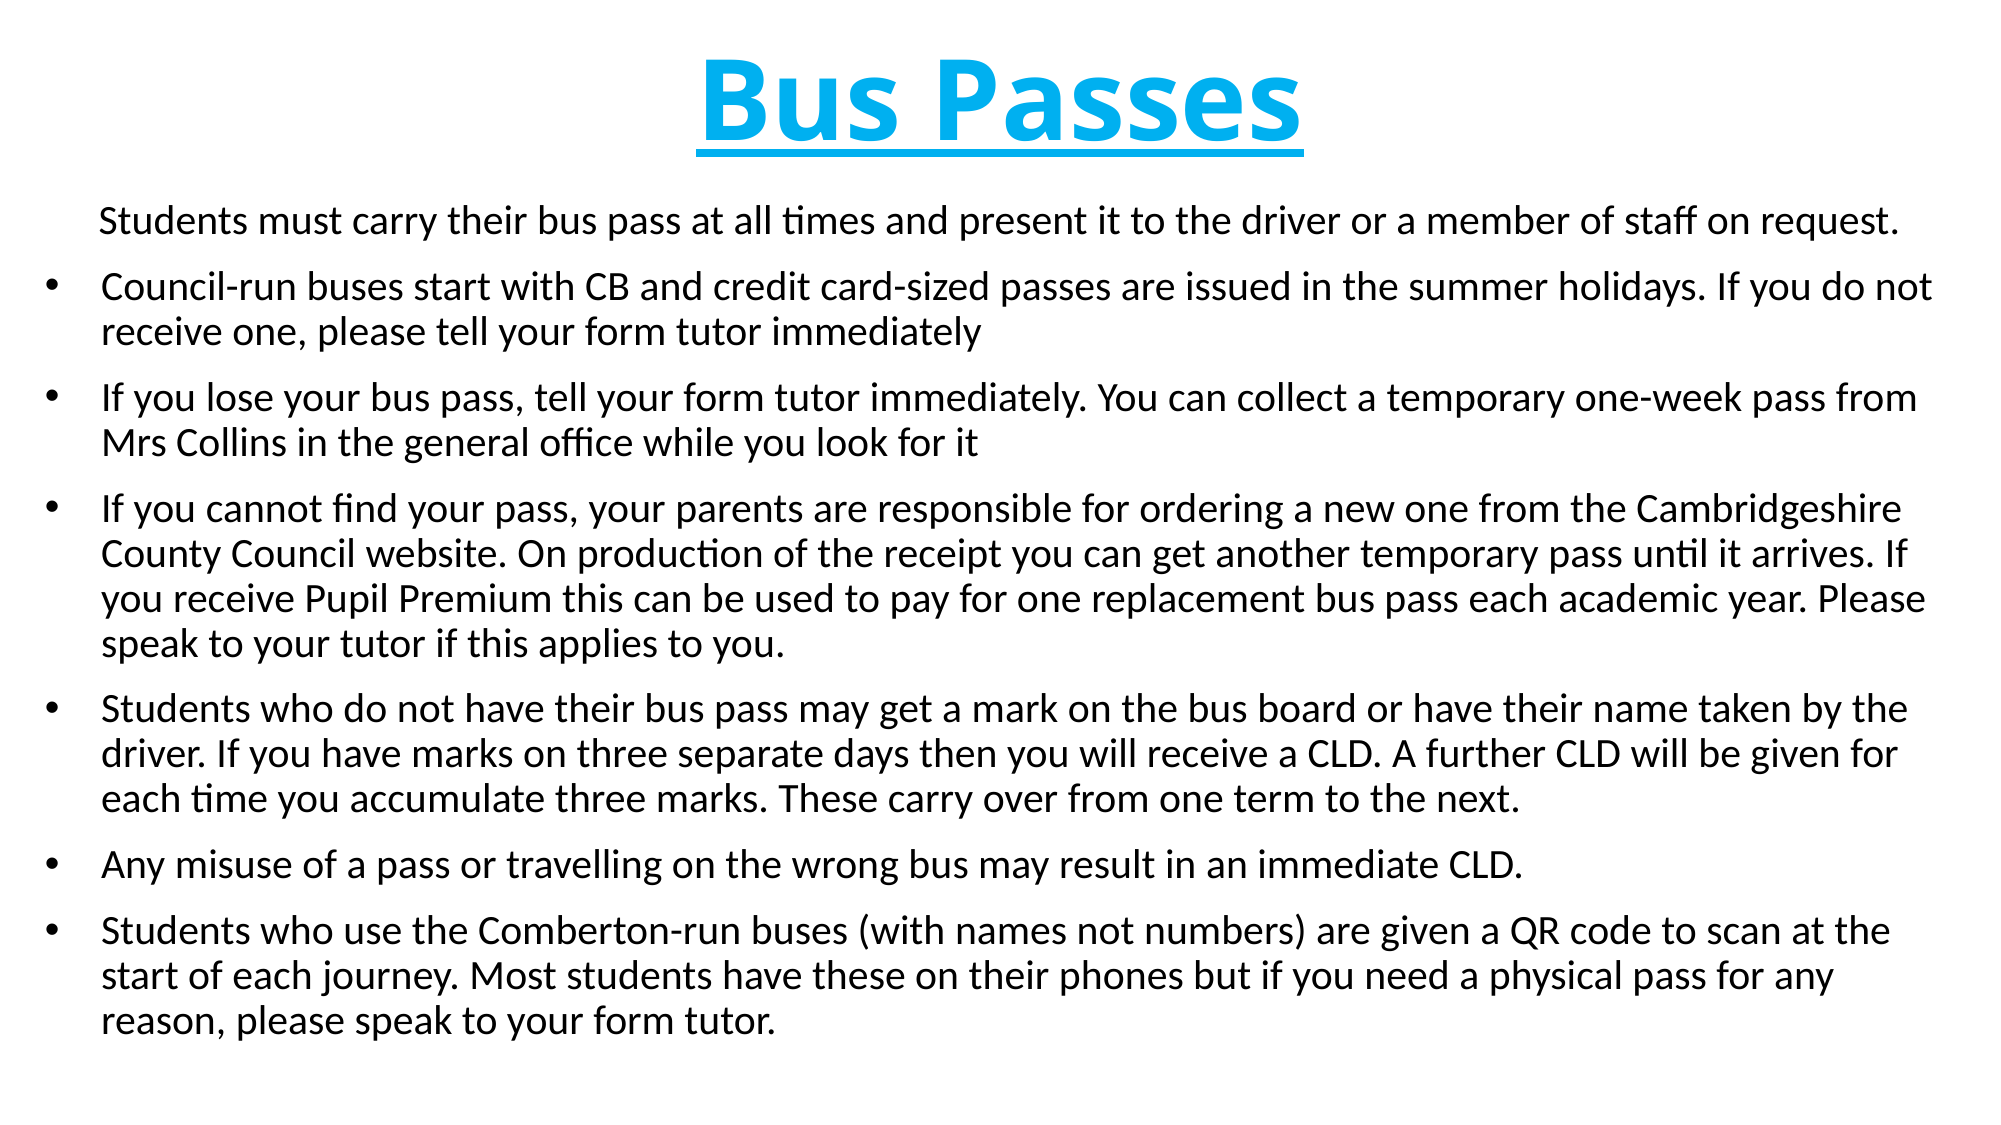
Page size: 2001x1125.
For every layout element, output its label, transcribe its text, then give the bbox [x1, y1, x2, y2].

title Bus Passes [249, 35, 1750, 173]
subtitle Students must carry their bus pass at all times and present it to the driver or a member of staff on request. Council-run buses start with CB and credit card-sized passes are issued in the summer holidays. If you do not receive one, please tell your form tutor immediately If you lose your bus pass, tell your form tutor immediately. You can collect a temporary one-week pass from Mrs Collins in the general office while you look for it If you cannot find your pass, your parents are responsible for ordering a new one from the Cambridgeshire County Council website. On production of the receipt you can get another temporary pass until it arrives. If you receive Pupil Premium this can be used to pay for one replacement bus pass each academic year. Please speak to your tutor if this applies to you. Students who do not have their bus pass may get a mark on the bus board or have their name taken by the driver. If you have marks on three separate days then you will receive a CLD. A further CLD will be given for each time you accumulate three marks. These carry over from one term to the next. Any misuse of a pass or travelling on the wrong bus may result in an immediate CLD. Students who use the Comberton-run buses (with names not numbers) are given a QR code to scan at the start of each journey. Most students have these on their phones but if you need a physical pass for any reason, please speak to your form tutor. [29, 191, 1971, 1090]
